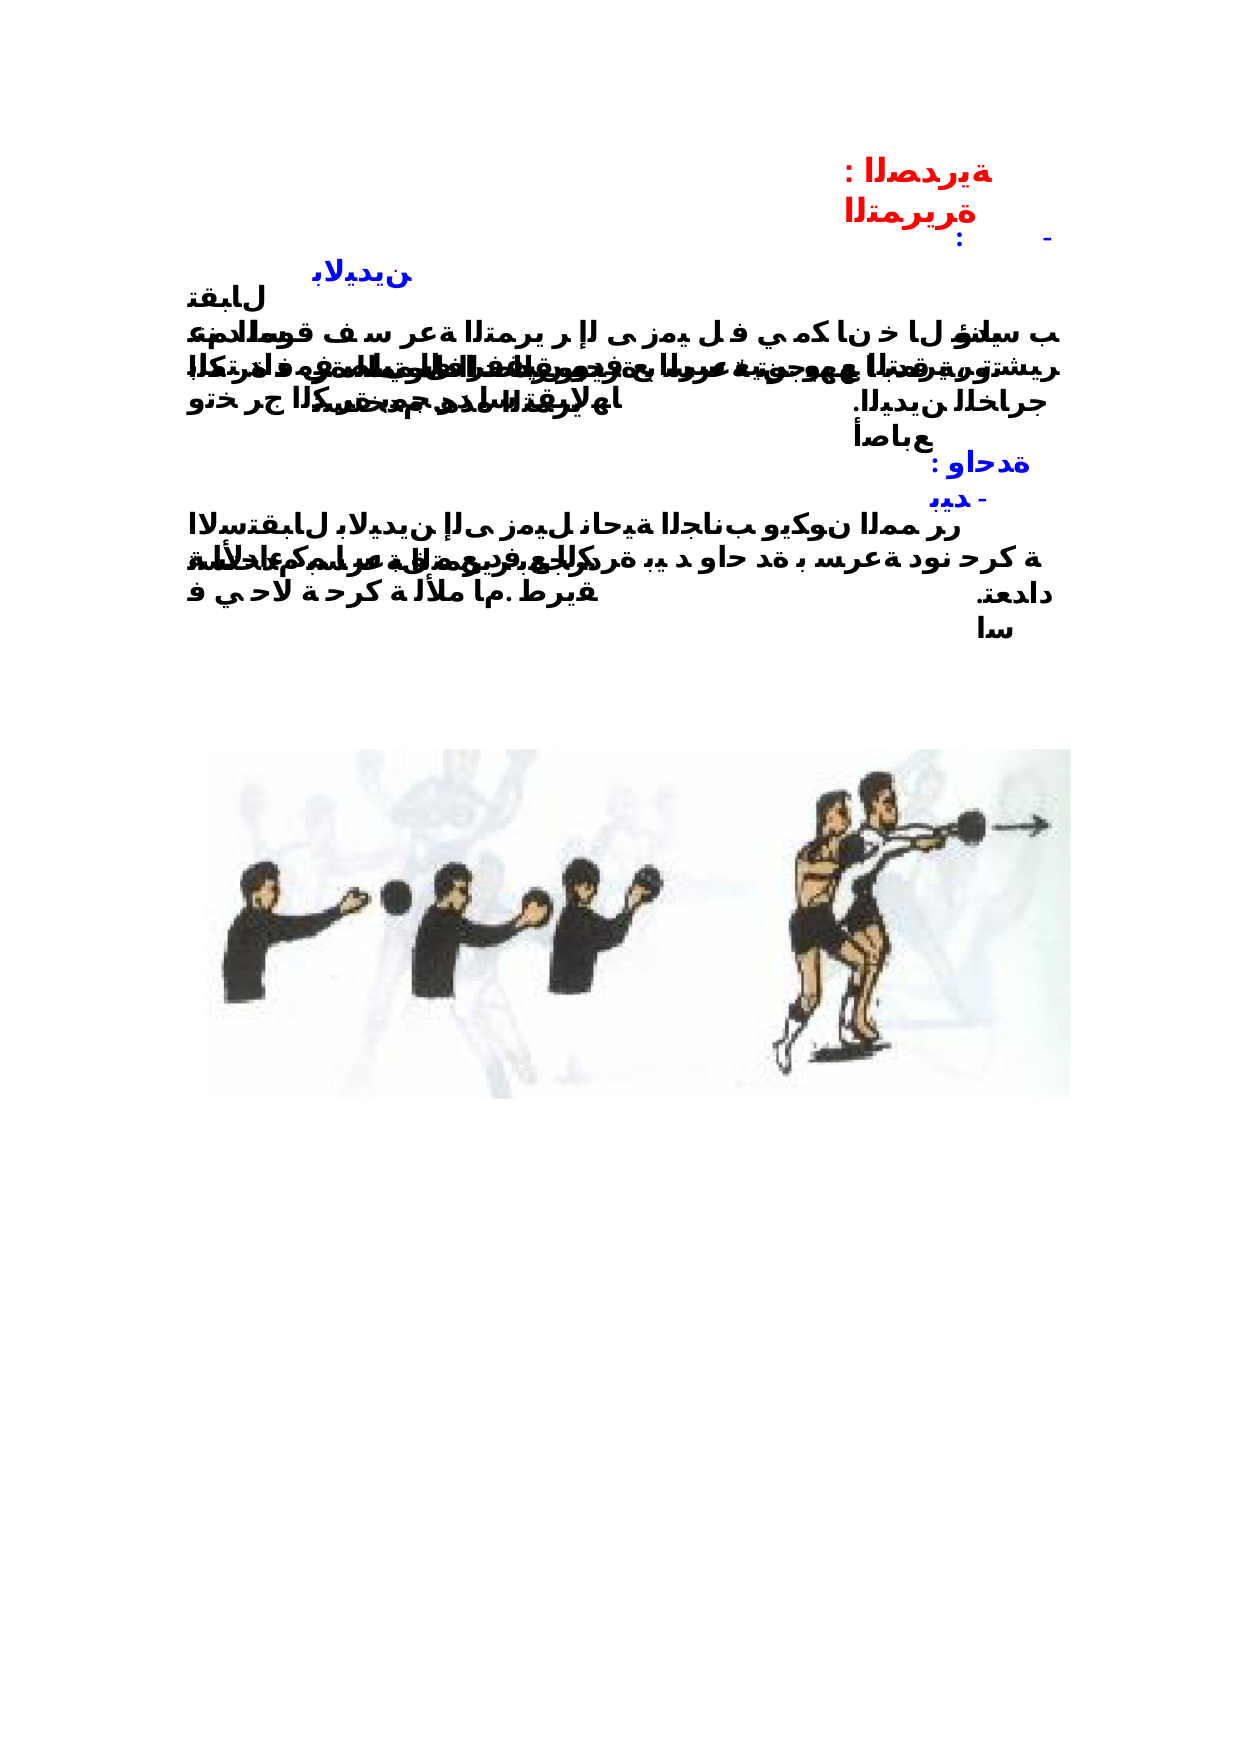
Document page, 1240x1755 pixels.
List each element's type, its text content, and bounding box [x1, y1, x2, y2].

text_box : ﻦﯾﺪﯿﻟﺎﺑ يدﺆ ﺗو ،ﺔ ﻗﺪﺑ ﺎ ﮭﮭﯿﺟﻮﺗ ﺔﻋﺮﺴ ﺑ ةﺮﯿﺼ ﻘﻟا تﺎﻓﺎﺴ ﻤﻠﻟ ةﺮ ﯾﺮﻤﺘﻟا هﺬھ مﺪﺨﺘﺴﺗ [312, 217, 1038, 313]
picture [204, 748, 1072, 1101]
text_box : ﺔﻳرﺪﺼﻟا ةﺮﻳﺮﻤﺘﻟا [843, 148, 1073, 229]
text_box ﺔ ﻛﺮﺣ نود ﺔﻋﺮﺴ ﺑ ةﺪ ﺣاو ﺪ ﯿﺑ ةﺮ ﻜﻟا ﻊ ﻓد ﻊ ﻣ ﻖﺒ ﺳ ﺎ ﻤﻛ ءادﻷا ﺔ ﻘﯾﺮﻃ .مﺎ ﻣﻸﻟ ﺔ ﻛﺮﺣ ﺔ ﻟﺎﺣ ﻲ ﻓ [187, 540, 1074, 608]
text_box رﺮ ﻤﻤﻟا نﻮﻜﯾو ﺐﻧﺎﺠﻟا ﺔﯿﺣﺎﻧ ﻞﯿﻣز ﻰﻟإ ﻦﯾﺪﯿﻟﺎﺑ لﺎﺒﻘﺘﺳﻻا دﺮﺠﻤﺑ ﺮﯾﺮﻤﺘﻟا ﺔﻋﺮﺴﺑ مﺪﺨﺘﺴﺗ [187, 505, 1013, 540]
text_box .داﺪﻌﺘﺳا [976, 574, 1073, 645]
text_box - [1042, 217, 1073, 253]
text_box ﺮﯿﺸ ﺗ ﺮ ﯾﺮﻤﺘﻟا ﻊ ﺑو .ﻦﯿﻐ ﺳﺮﻟا ﻊ ﻓدو ﻦﯿﻘﻓﺮ ﻤﻟا ﻲﻠﺼ ﻔﻣ داﺪ ﺘﻣﺎﺑ ﺎﮭﻟﺎﺒﻘﺘ ﺳا دﺮ ﺠﻤﺑ ةﺮ ﻜﻟا جﺮ ﺨﺗو [187, 348, 1074, 416]
text_box .ﺐ ﺳﺎﻨﻣ لﺎ ﺧ نﺎ ﻜﻣ ﻲ ﻓ ﻞ ﯿﻣز ﻰ ﻟإ ﺮ ﯾﺮﻤﺘﻟا ﺔﻋﺮ ﺳ ﻒ ﻗﻮﻤﻟا ﻢﺘ ﺤﯾو رﺪﺼ ﻟا ىﻮﺘﺴ ﻣ ﻲ ﻓ ةﺮ ﻜﻟا [187, 313, 1074, 348]
text_box لﺎﺒﻘﺘ ﺳا ﺪ ﻨﻋ [187, 278, 308, 313]
text_box .جرﺎﺨﻠﻟ ﻦﯾﺪﯿﻟا ﻊﺑﺎﺻأ [852, 382, 1073, 453]
text_box : ةﺪﺣاو ﺪﯿﺑ - [930, 443, 1073, 514]
